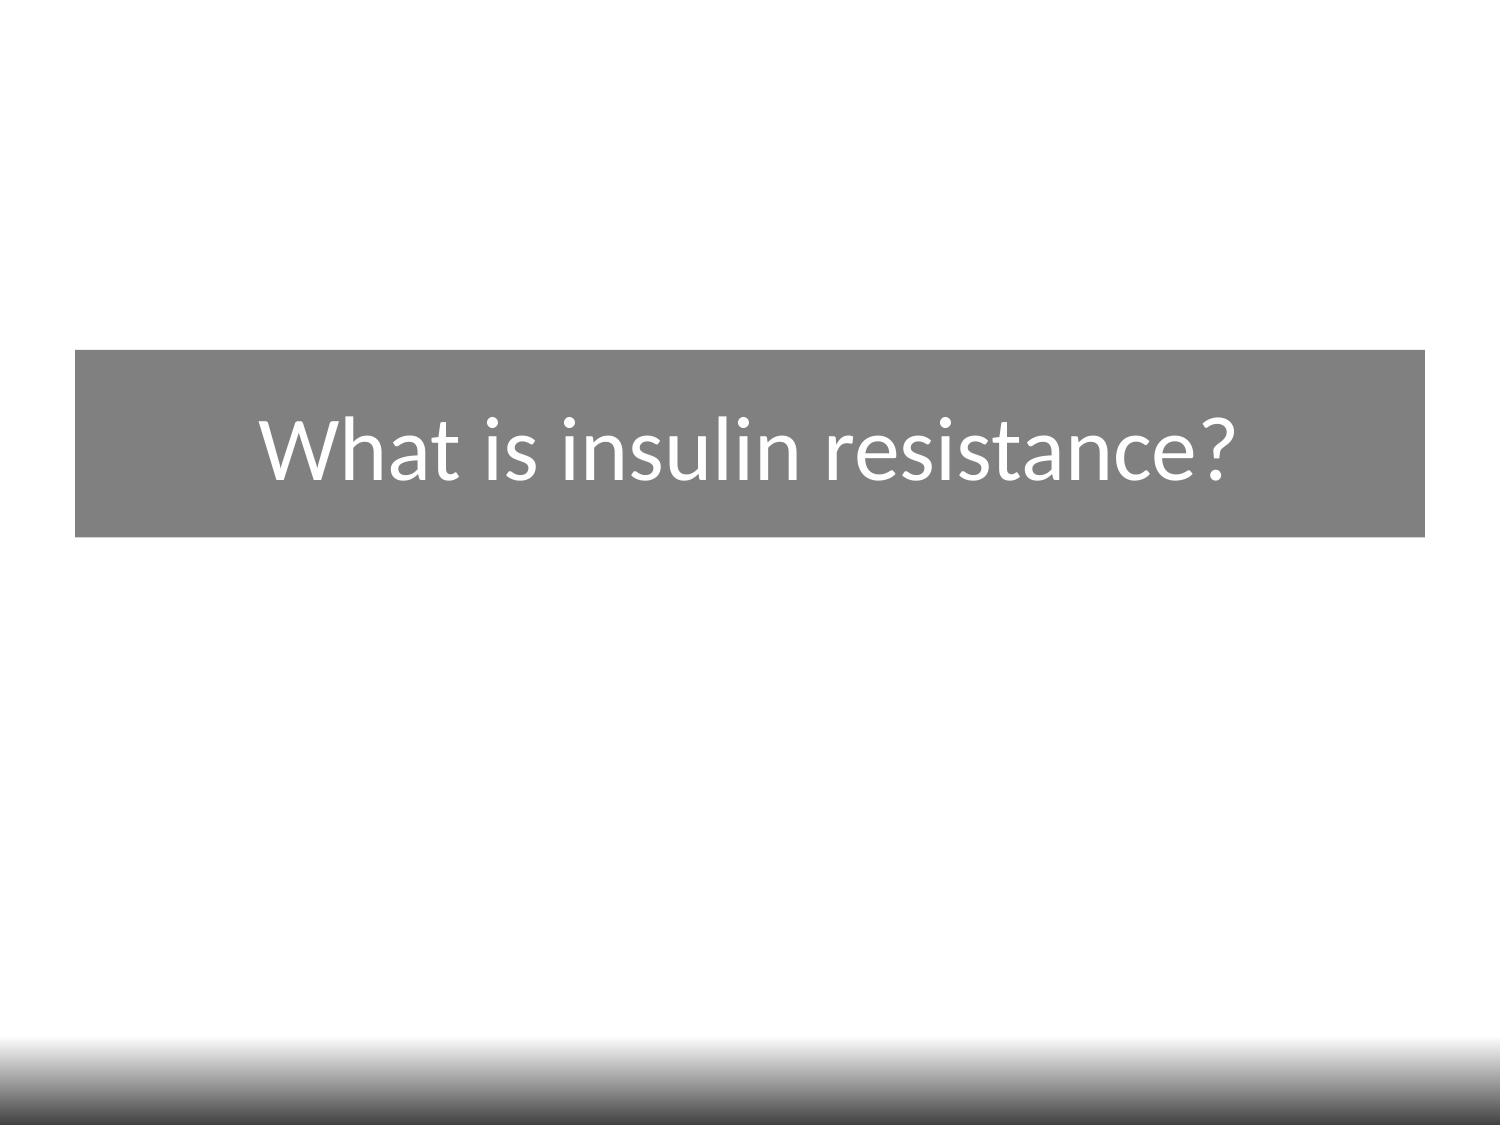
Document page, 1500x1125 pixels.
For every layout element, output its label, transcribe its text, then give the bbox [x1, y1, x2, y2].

title What is insulin resistance? [75, 349, 1425, 538]
slide_number [1074, 1042, 1425, 1103]
